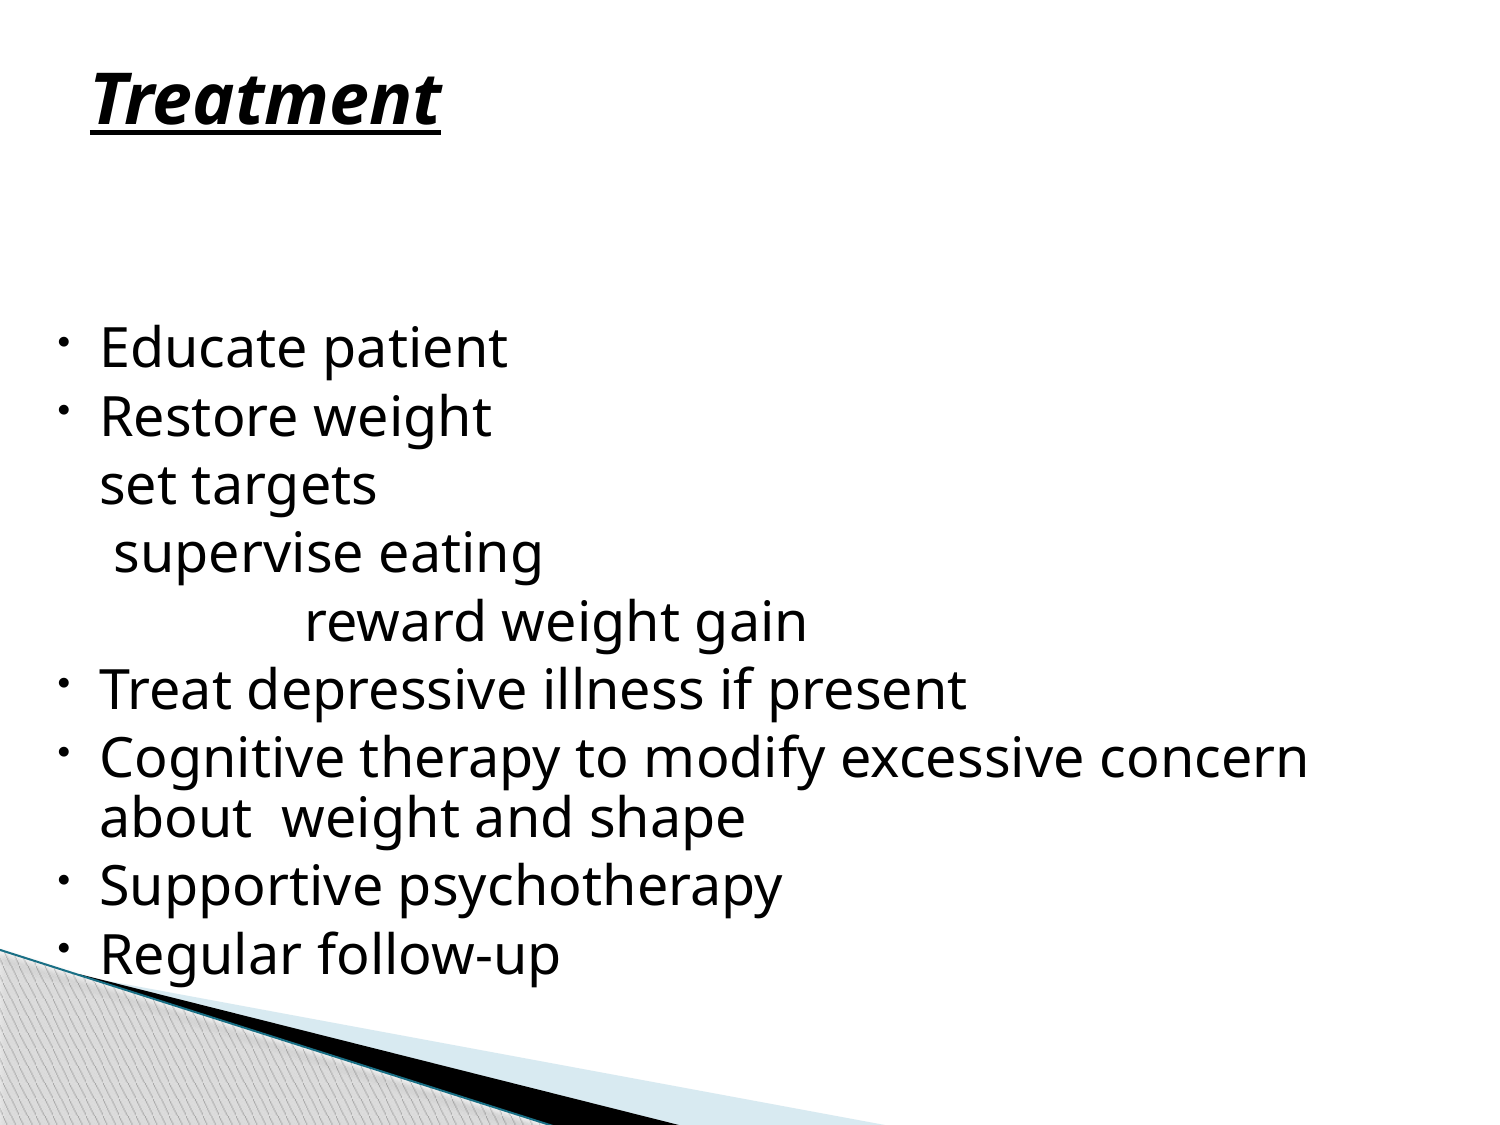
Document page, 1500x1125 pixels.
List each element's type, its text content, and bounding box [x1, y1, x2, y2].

list Educate patient Restore weight set targets supervise eating reward weight gain Treat depressive illness if present Cognitive therapy to modify excessive concern about weight and shape Supportive psychotherapy Regular follow-up [24, 312, 1375, 1064]
title Treatment [75, 45, 1425, 233]
